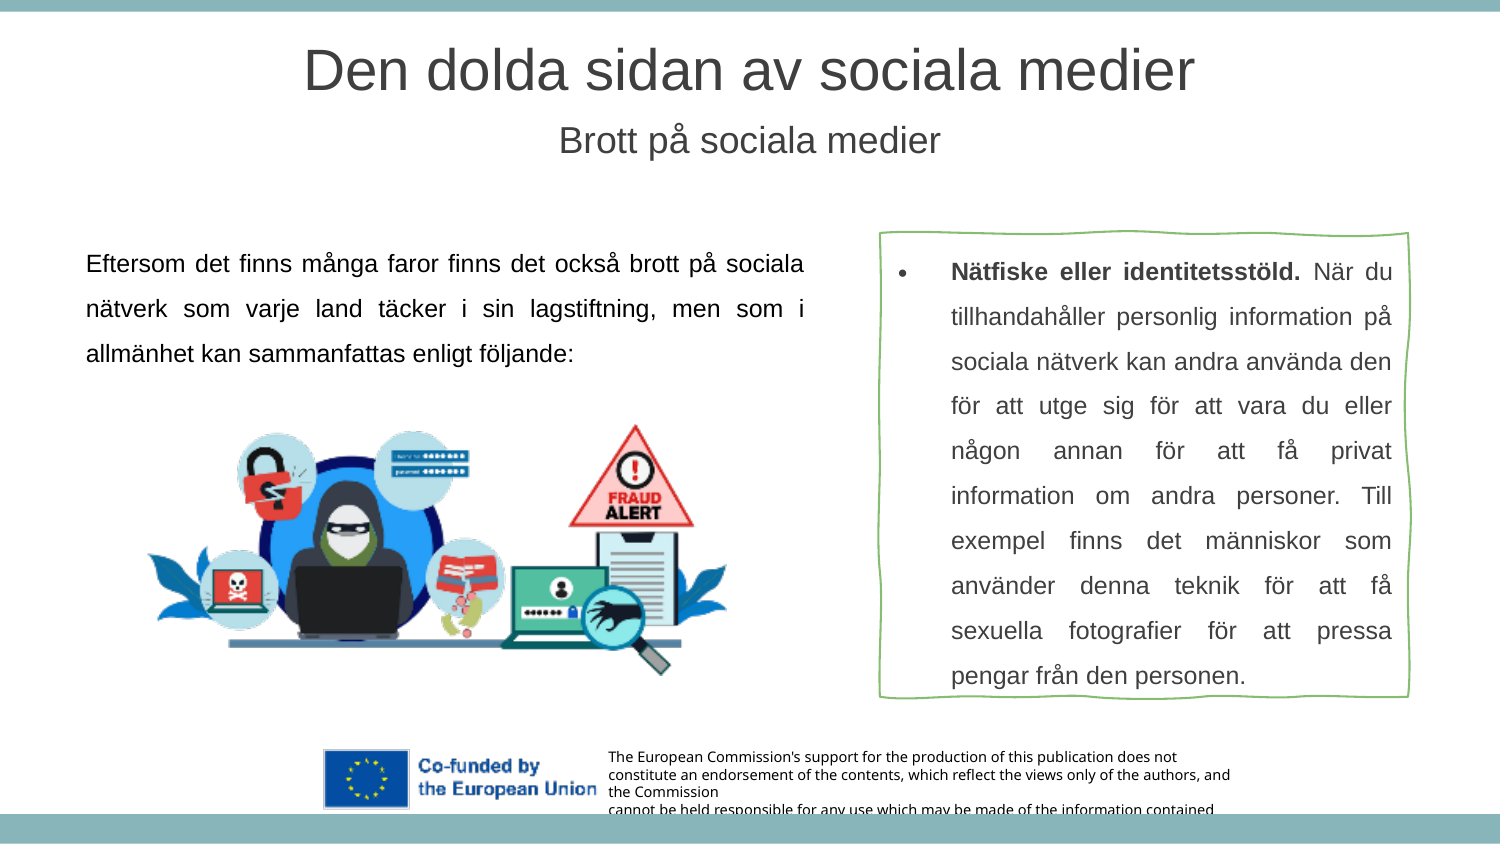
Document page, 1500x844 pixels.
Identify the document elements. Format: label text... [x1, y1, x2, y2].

text_box Nätfiske eller identitetsstöld. När du tillhandahåller personlig information på sociala nätverk kan andra använda den för att utge sig för att vara du eller någon annan för att få privat information om andra personer. Till exempel finns det människor som använder denna teknik för att få sexuella fotografier för att pressa pengar från den personen. [878, 231, 1411, 699]
list Den dolda sidan av sociala medier [0, 20, 1500, 114]
picture [322, 748, 618, 811]
picture [147, 424, 727, 676]
list Brott på sociala medier [0, 114, 1500, 162]
text_box Eftersom det finns många faror finns det också brott på sociala nätverk som varje land täcker i sin lagstiftning, men som i allmänhet kan sammanfattas enligt följande: [70, 225, 821, 375]
